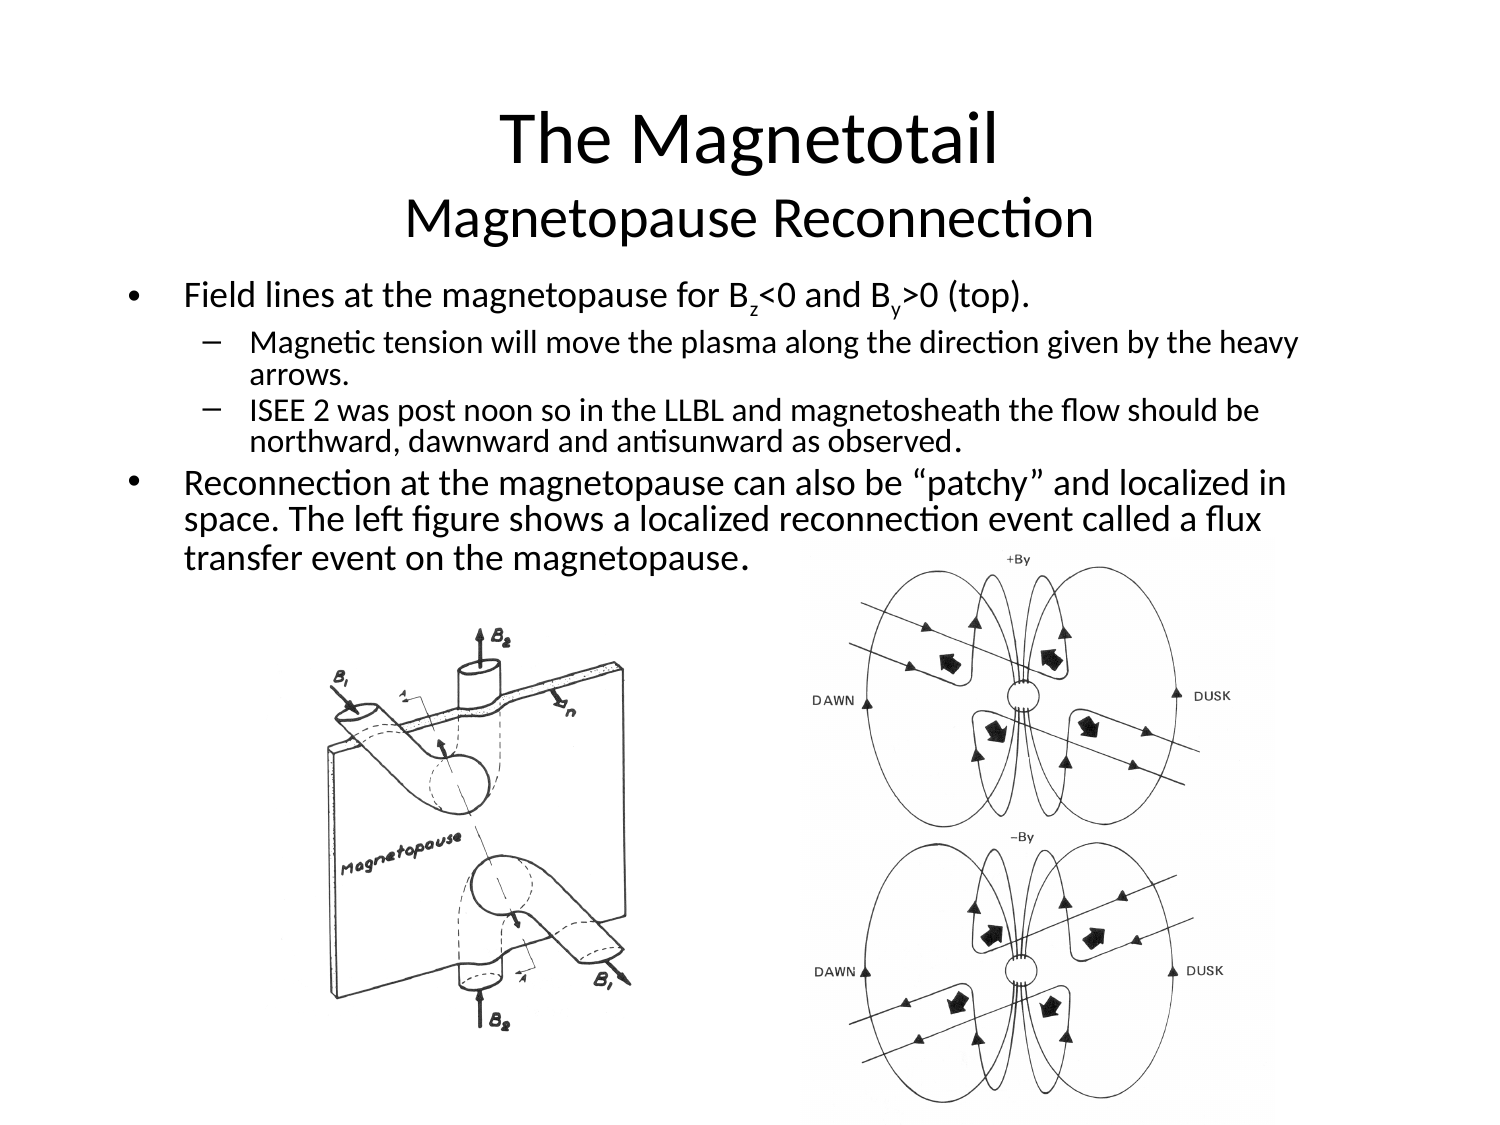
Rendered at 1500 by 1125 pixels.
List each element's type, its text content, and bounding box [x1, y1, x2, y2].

picture [262, 612, 645, 1033]
title The Magnetotail Magnetopause Reconnection [112, 75, 1388, 262]
list Field lines at the magnetopause for Bz<0 and By>0 (top). Magnetic tension will move the plasma along the direction given by the heavy arrows. ISEE 2 was post noon so in the LLBL and magnetosheath the flow should be northward, dawnward and antisunward as observed. Reconnection at the magnetopause can also be “patchy” and localized in space. The left figure shows a localized reconnection event called a flux transfer event on the magnetopause. [112, 262, 1388, 938]
picture [799, 537, 1275, 1125]
